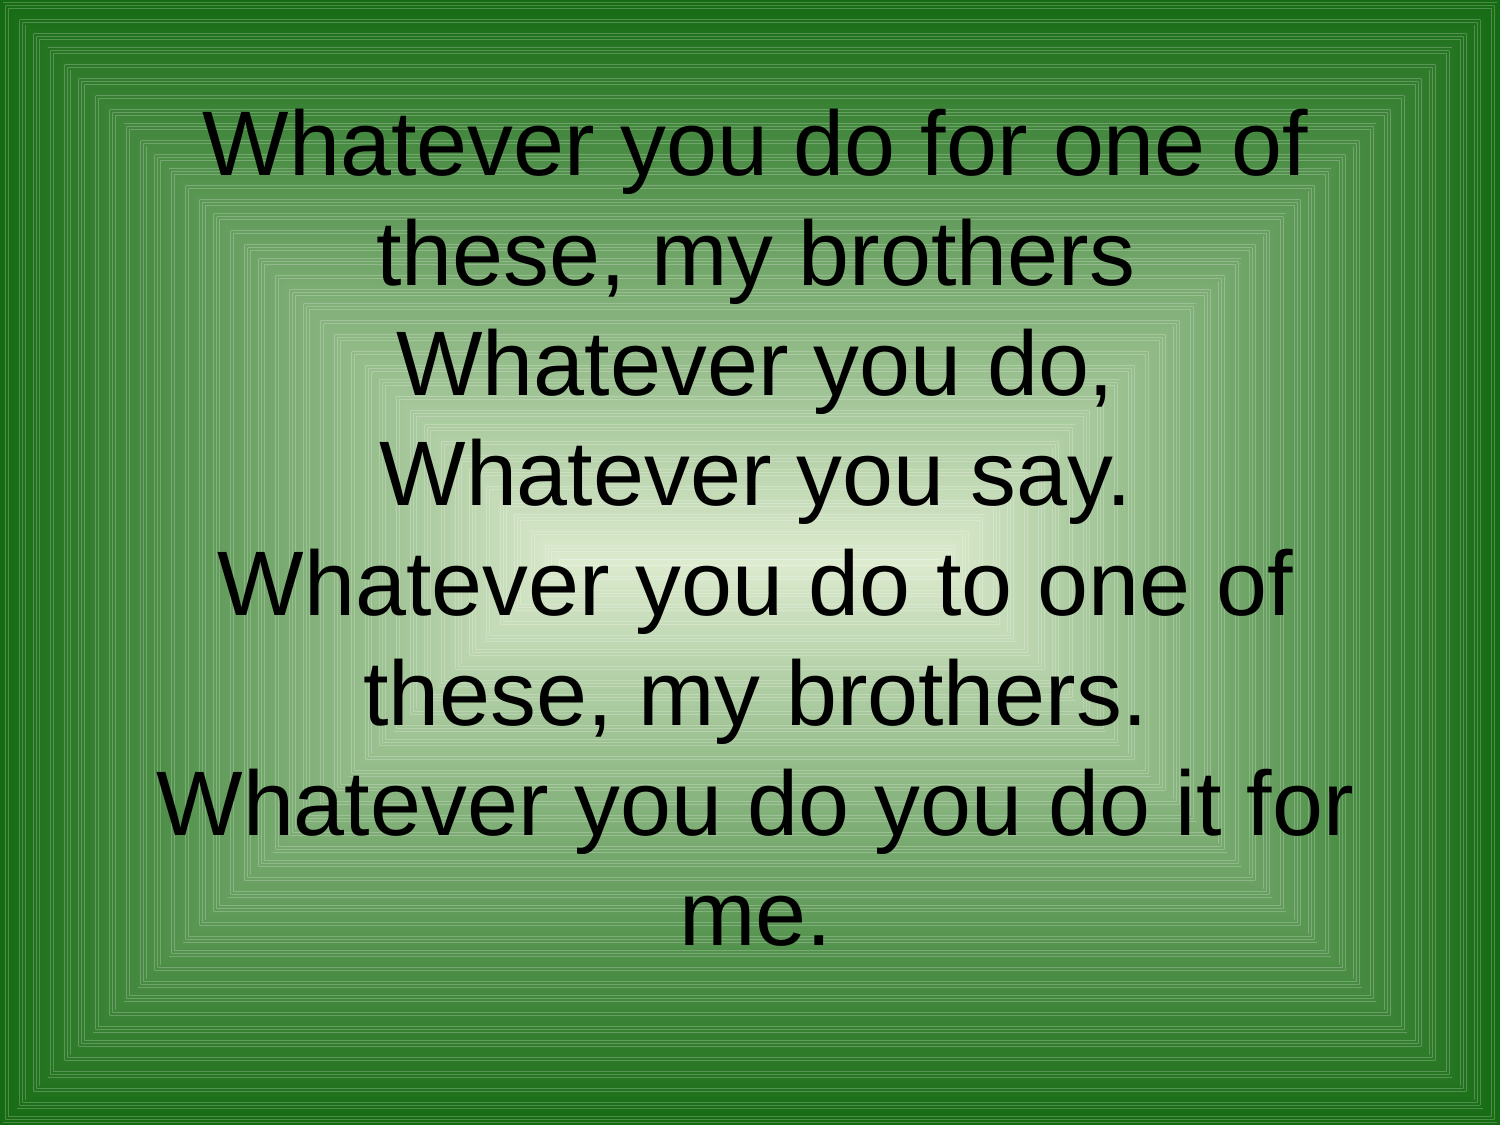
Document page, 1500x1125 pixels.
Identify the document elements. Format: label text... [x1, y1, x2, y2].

title Whatever you do for one of these, my brothers Whatever you do, Whatever you say. Whatever you do to one of these, my brothers. Whatever you do you do it for me. [76, 99, 1436, 288]
